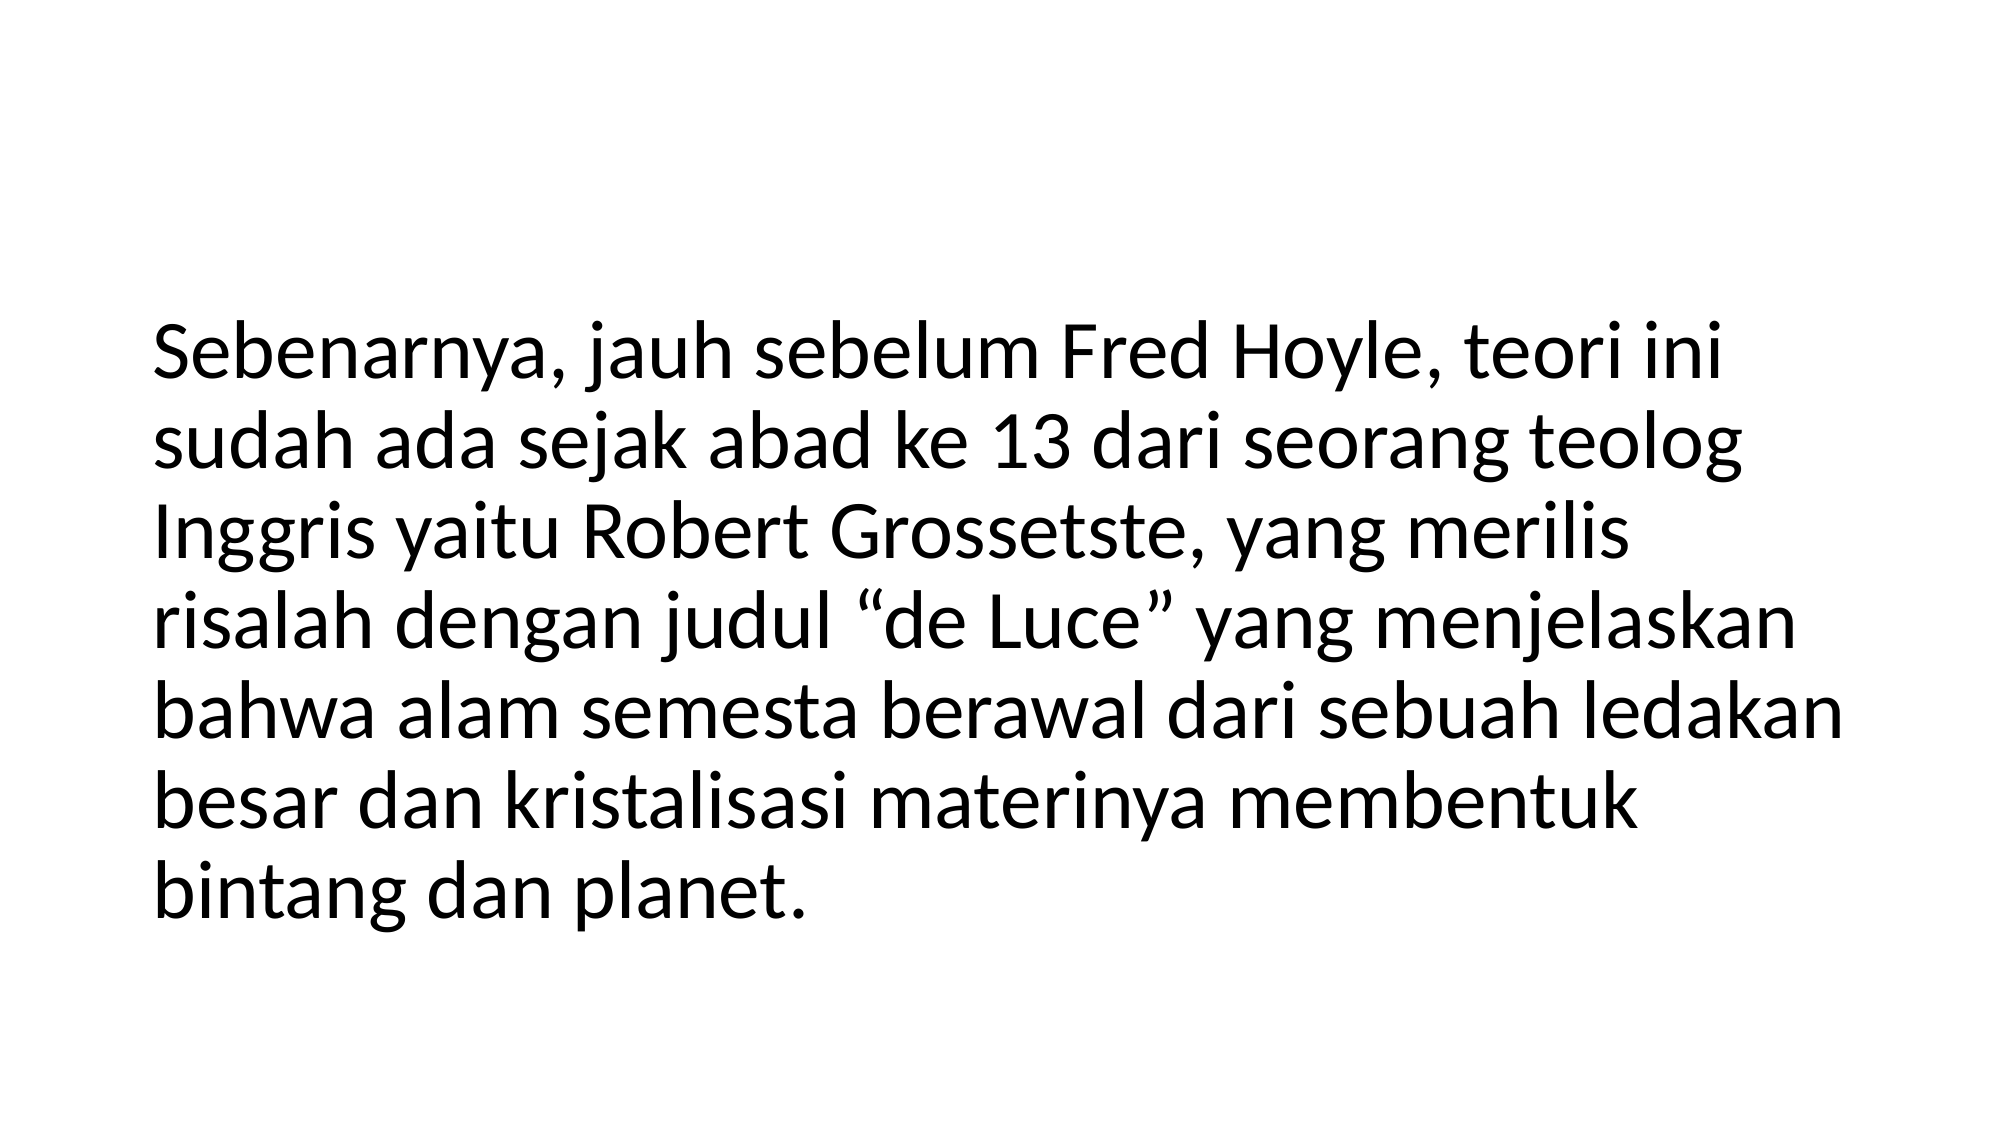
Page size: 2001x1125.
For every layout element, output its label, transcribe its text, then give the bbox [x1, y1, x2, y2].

list Sebenarnya, jauh sebelum Fred Hoyle, teori ini sudah ada sejak abad ke 13 dari seorang teolog Inggris yaitu Robert Grossetste, yang merilis risalah dengan judul “de Luce” yang menjelaskan bahwa alam semesta berawal dari sebuah ledakan besar dan kristalisasi materinya membentuk bintang dan planet. [137, 299, 1863, 1014]
